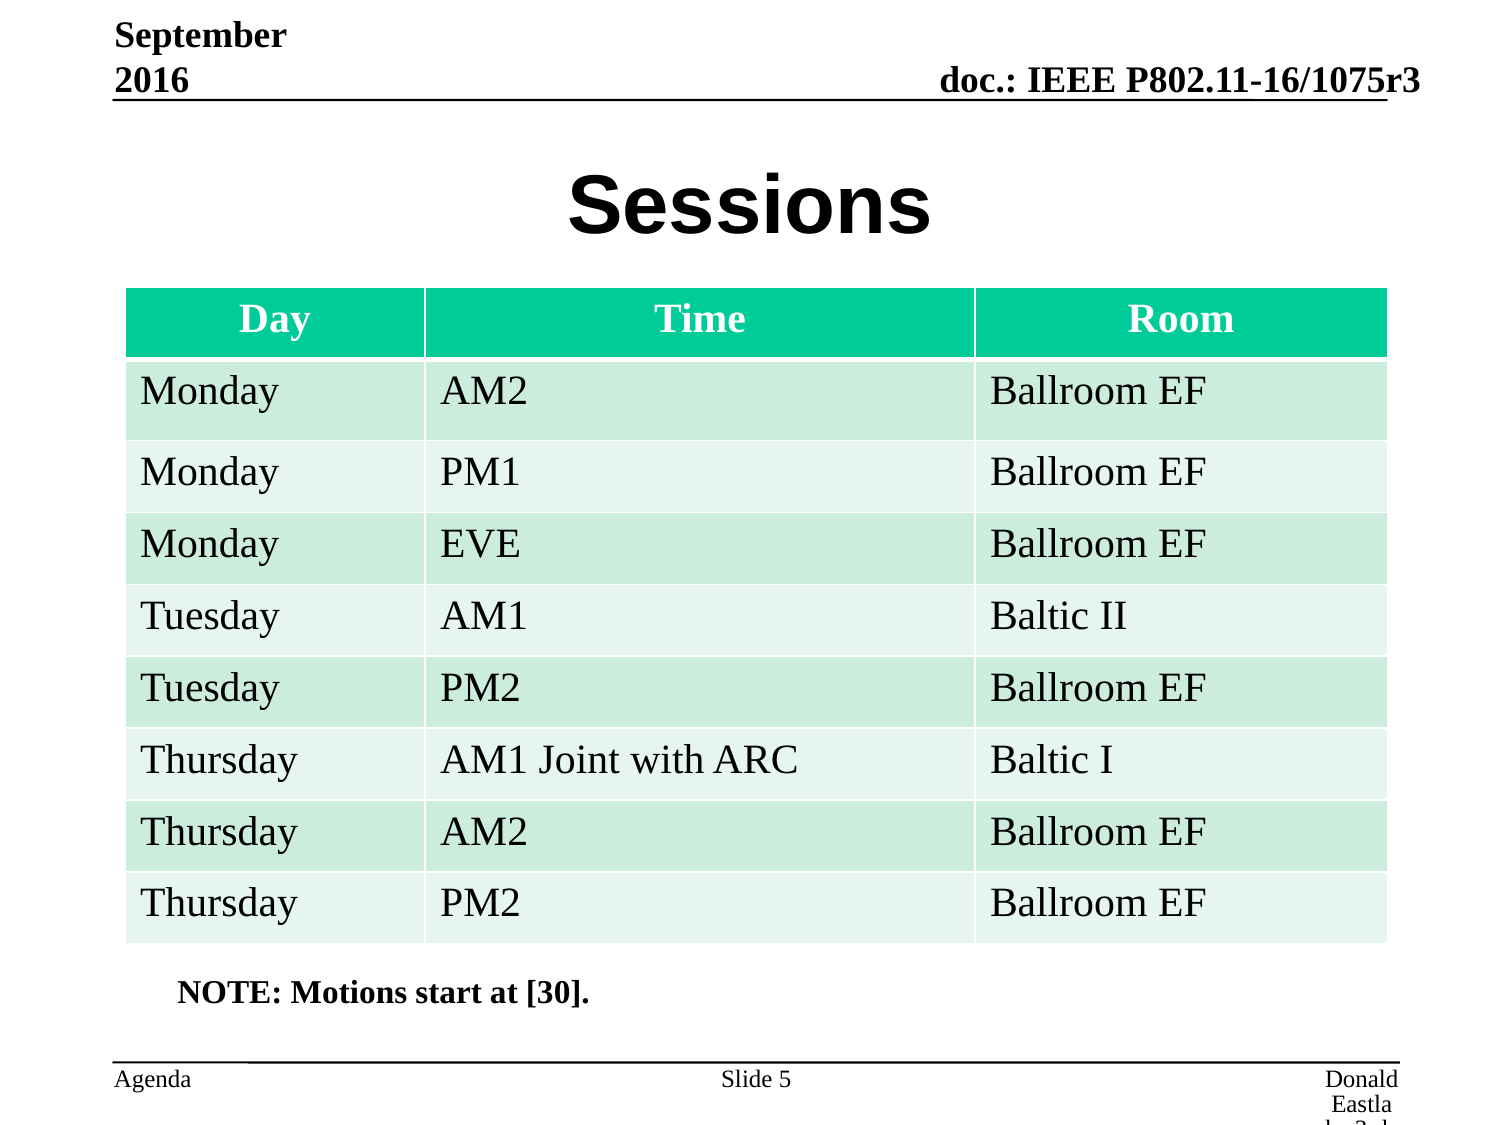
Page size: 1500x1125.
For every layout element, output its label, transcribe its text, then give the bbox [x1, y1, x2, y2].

table_cell Thursday [126, 729, 424, 799]
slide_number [114, 54, 290, 100]
table_cell Baltic II [976, 585, 1387, 655]
table_header Time [426, 288, 974, 357]
slide_number Slide 5 [712, 1062, 800, 1093]
table_cell PM2 [426, 873, 974, 943]
table_cell Ballroom EF [976, 513, 1387, 584]
table_cell Thursday [126, 873, 424, 943]
table_cell Monday [126, 513, 424, 584]
table_cell Ballroom EF [976, 441, 1387, 512]
table_cell Thursday [126, 801, 424, 871]
table_cell AM1 Joint with ARC [426, 729, 974, 799]
table_cell Tuesday [126, 585, 424, 655]
table_cell Ballroom EF [976, 801, 1387, 871]
table_cell Monday [126, 441, 424, 512]
table_cell PM1 [426, 441, 974, 512]
table_cell PM2 [426, 657, 974, 727]
text_box NOTE: Motions start at [30]. [162, 962, 1363, 1018]
table_cell Tuesday [126, 657, 424, 727]
table_cell AM2 [426, 801, 974, 871]
title Sessions [112, 112, 1388, 288]
footer Donald Eastlake 3rd, Huawei Technologies [1325, 1062, 1402, 1093]
table_header Room [976, 288, 1387, 357]
table_header Day [126, 288, 424, 357]
table_cell Baltic I [976, 729, 1387, 799]
table_cell AM1 [426, 585, 974, 655]
table_cell Ballroom EF [976, 362, 1387, 440]
table_cell AM2 [426, 362, 974, 440]
table_cell EVE [426, 513, 974, 584]
table_cell Ballroom EF [976, 873, 1387, 943]
table_cell Monday [126, 362, 424, 440]
table_cell Ballroom EF [976, 657, 1387, 727]
